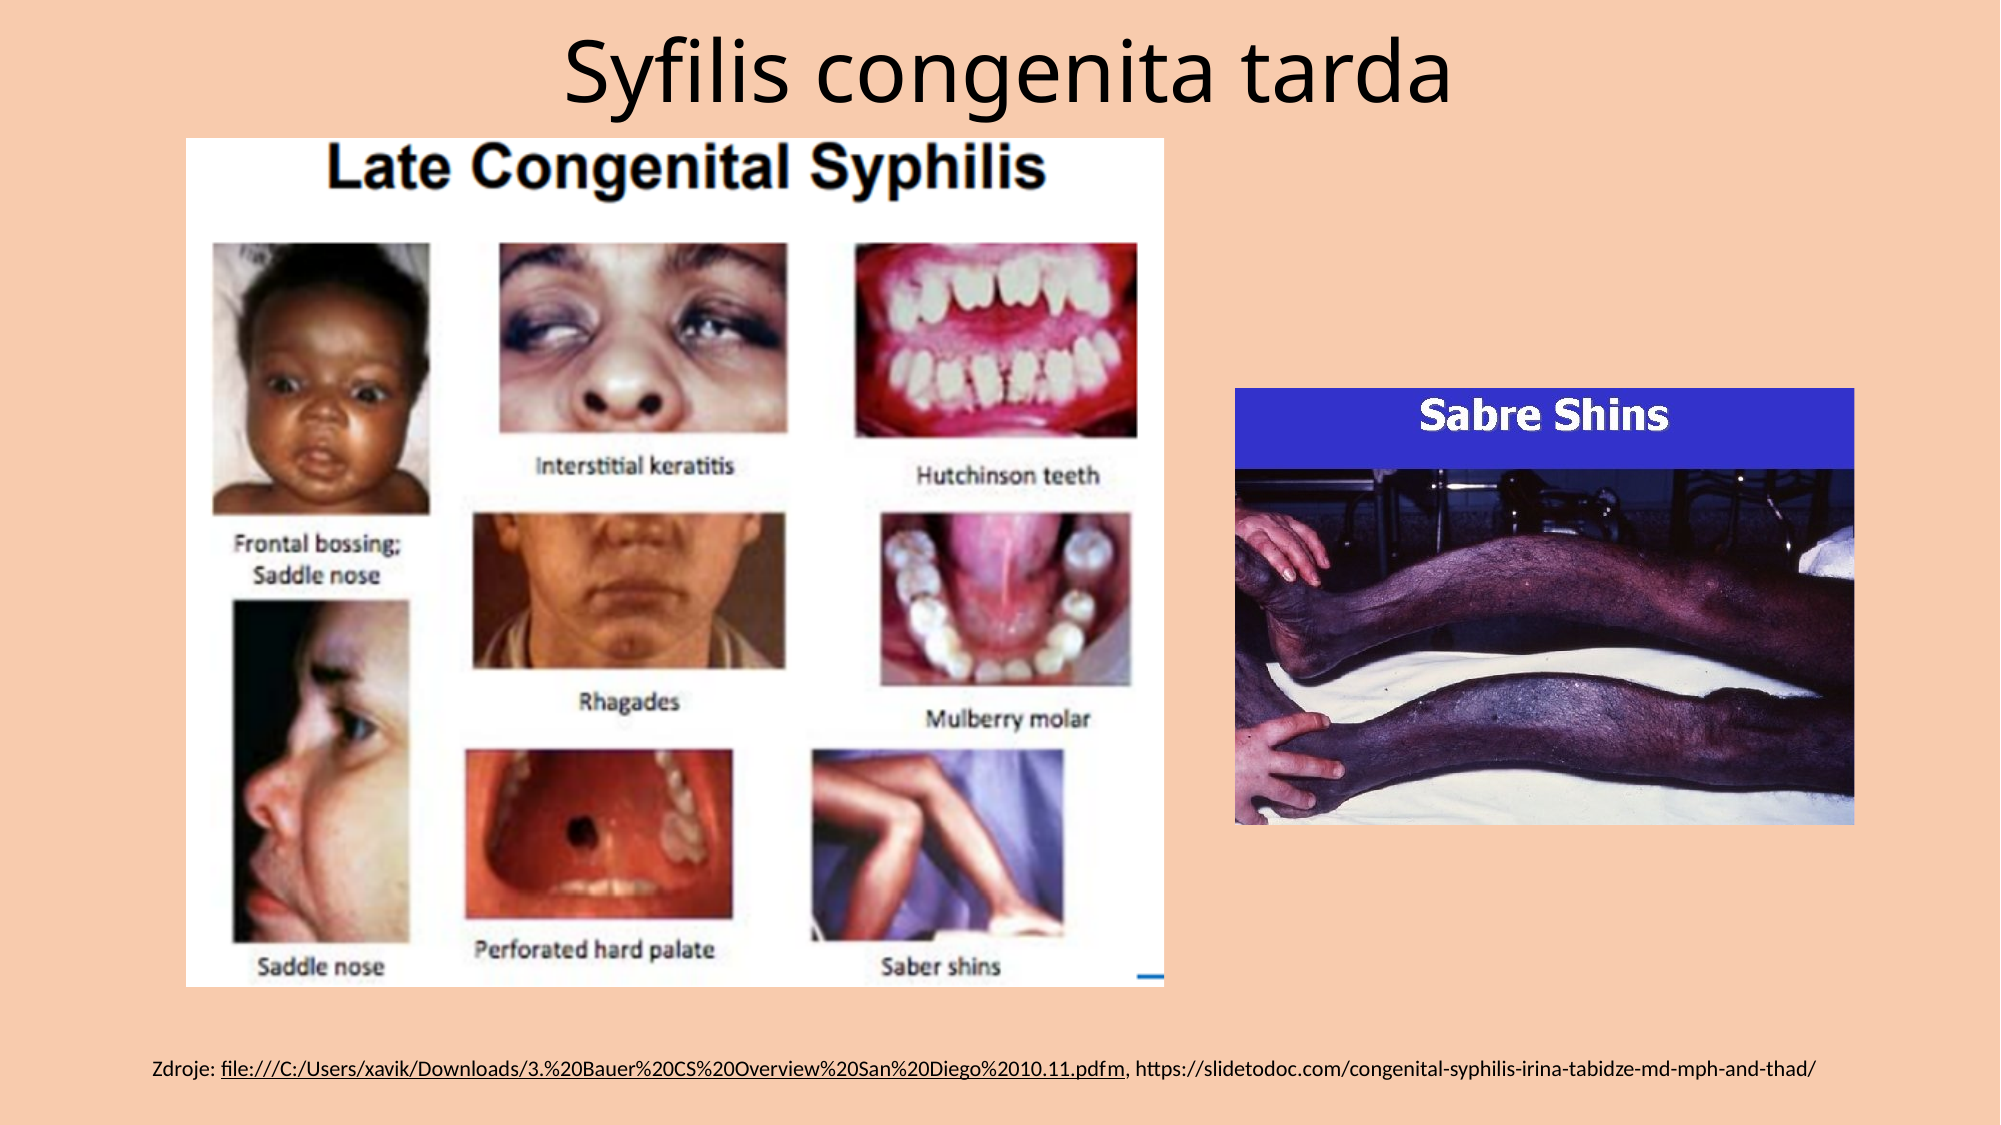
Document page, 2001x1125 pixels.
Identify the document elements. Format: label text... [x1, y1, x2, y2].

picture [186, 138, 1165, 987]
list Zdroje: file:///C:/Users/xavik/Downloads/3.%20Bauer%20CS%20Overview%20San%20Diego%2010.11.pdfm, https://slidetodoc.com/congenital-syphilis-irina-tabidze-md-mph-and-thad/ [137, 299, 1863, 1091]
title Syfilis congenita tarda [147, 20, 1873, 130]
picture [1234, 388, 1855, 825]
